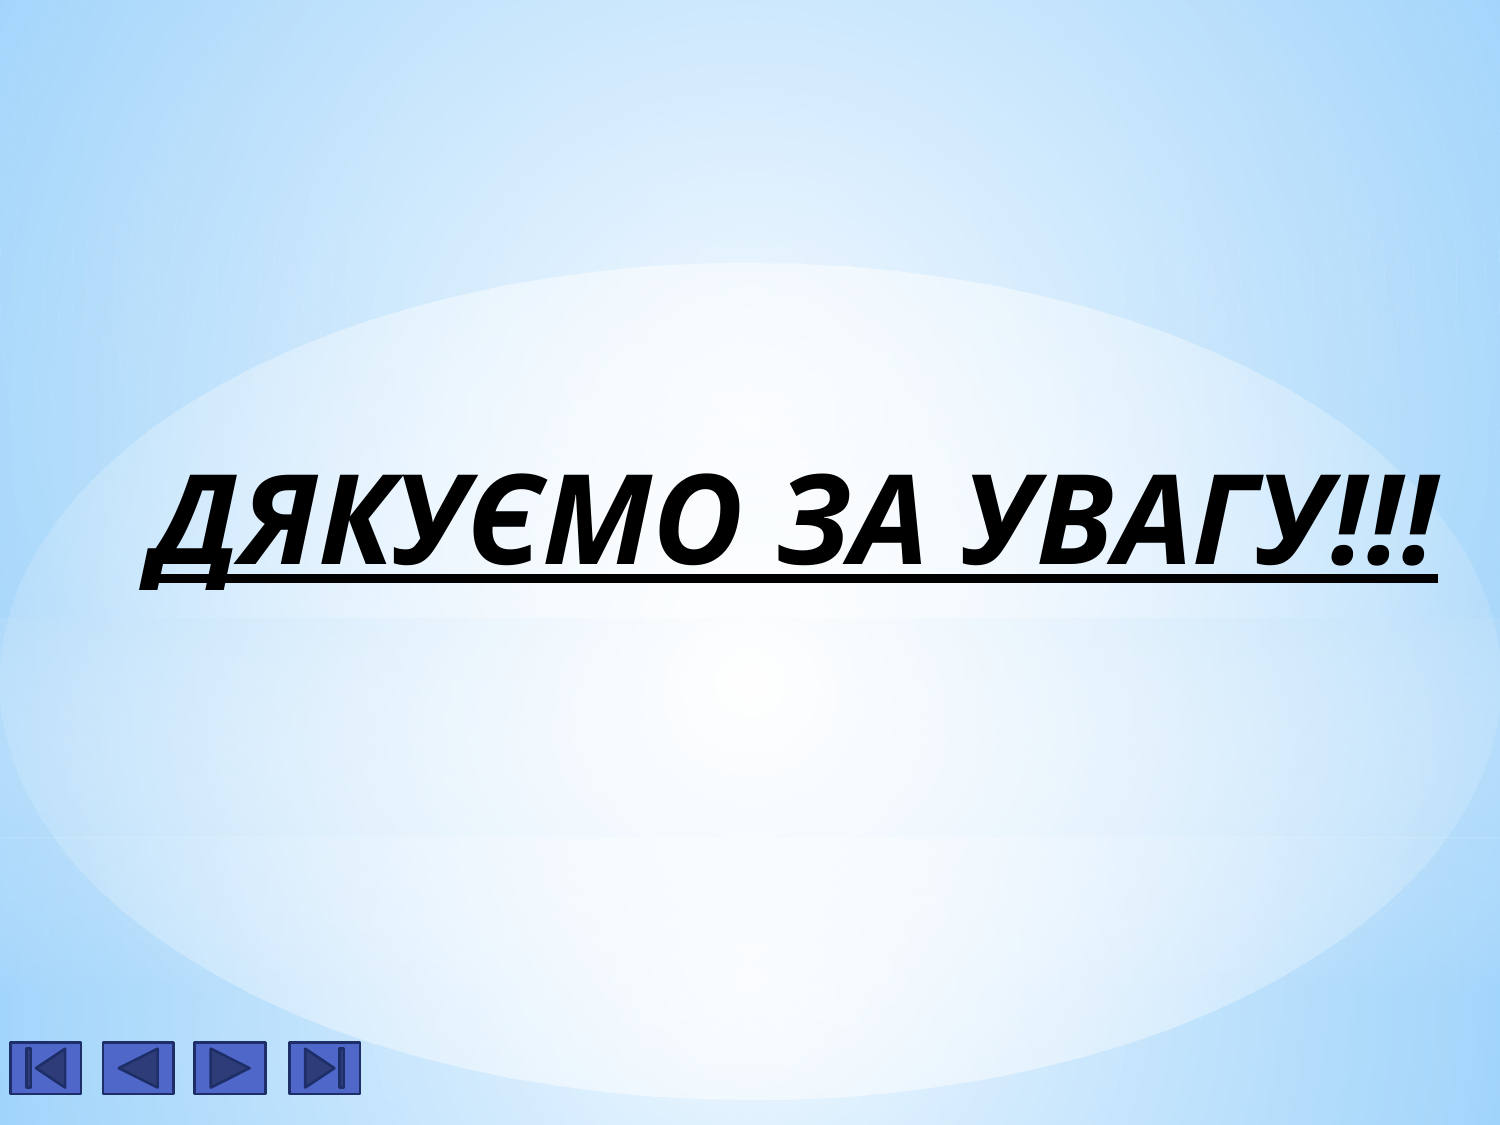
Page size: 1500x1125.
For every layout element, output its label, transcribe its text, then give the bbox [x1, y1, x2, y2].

title ДЯКУЄМО ЗА УВАГУ!!! [0, 432, 1453, 929]
text_box [9, 1041, 82, 1095]
text_box [288, 1041, 361, 1095]
text_box [193, 1041, 267, 1095]
text_box [102, 1041, 175, 1095]
